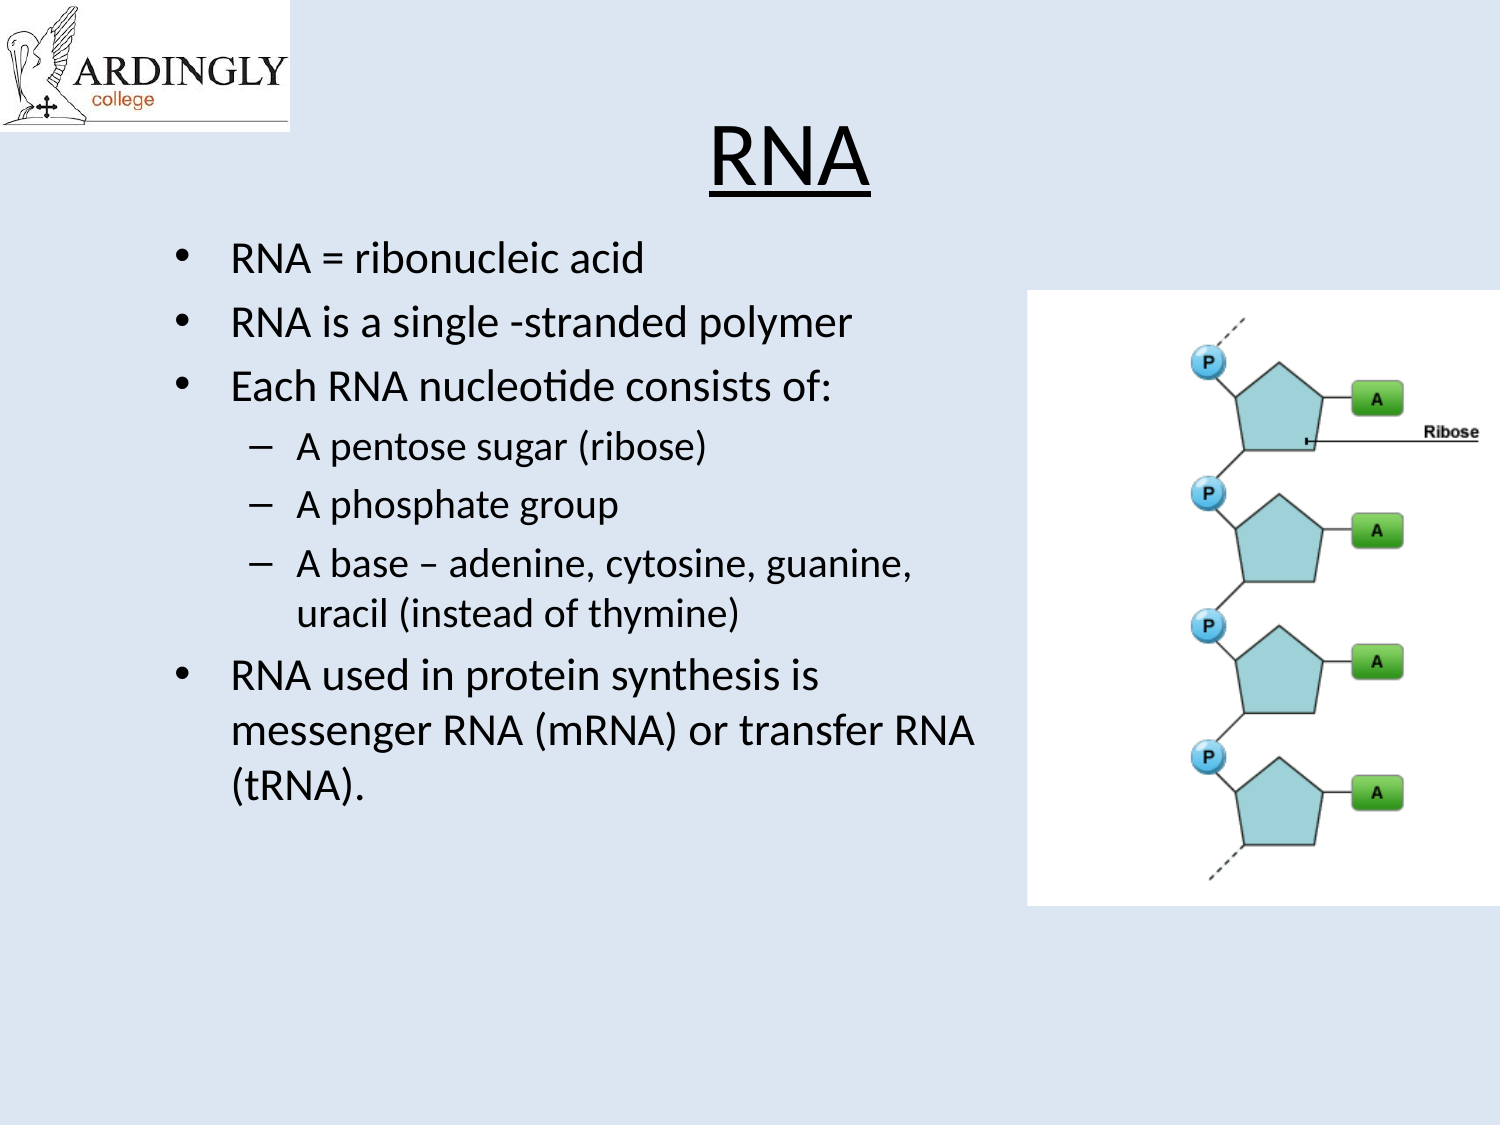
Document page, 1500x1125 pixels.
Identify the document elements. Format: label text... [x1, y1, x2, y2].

picture [0, 0, 290, 132]
list RNA = ribonucleic acid RNA is a single -stranded polymer Each RNA nucleotide consists of: A pentose sugar (ribose) A phosphate group A base – adenine, cytosine, guanine, uracil (instead of thymine) RNA used in protein synthesis is messenger RNA (mRNA) or transfer RNA (tRNA). [159, 219, 1000, 1003]
picture [1027, 290, 1500, 906]
title RNA [171, 42, 1409, 256]
